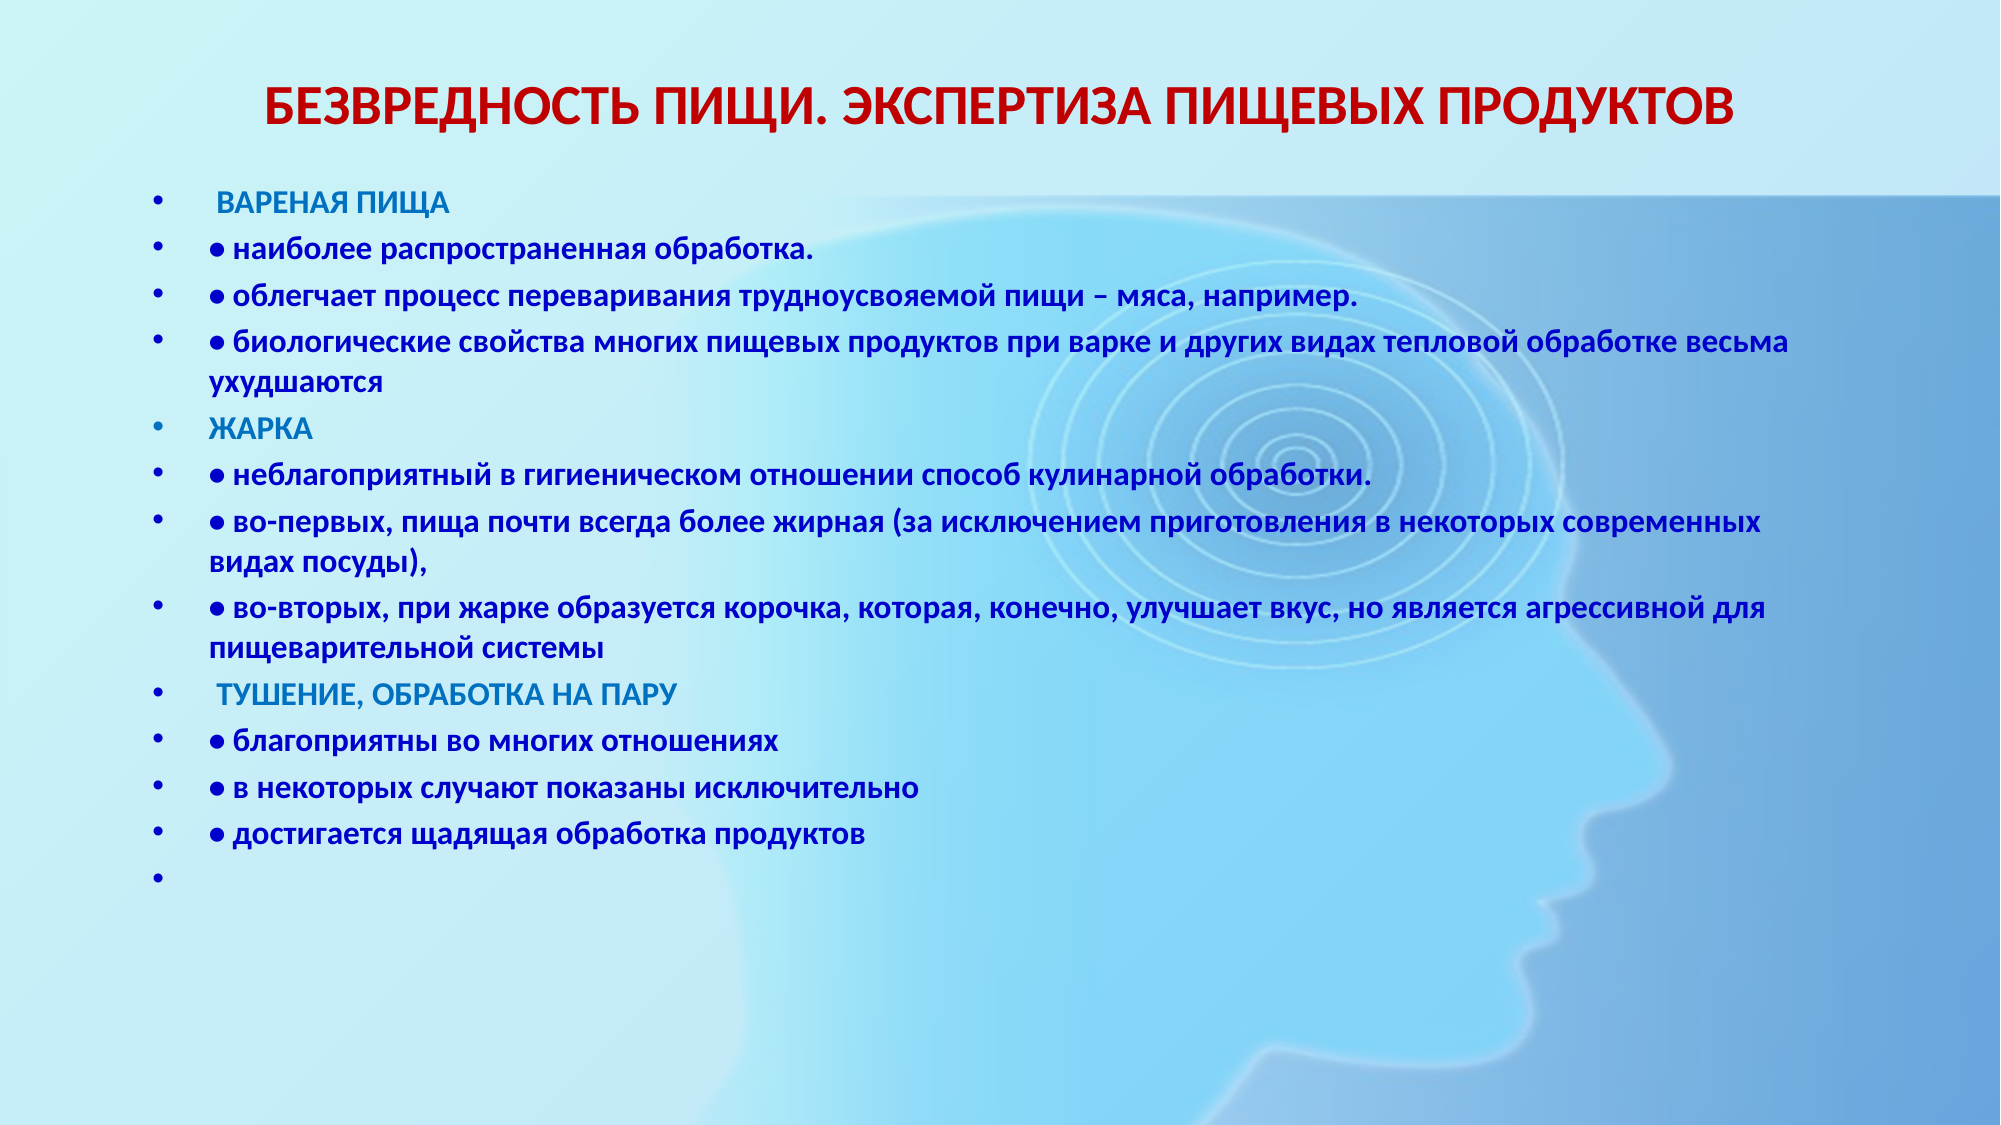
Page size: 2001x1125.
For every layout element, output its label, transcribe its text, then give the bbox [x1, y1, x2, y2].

title БЕЗВРЕДНОСТЬ ПИЩИ. ЭКСПЕРТИЗА ПИЩЕВЫХ ПРОДУКТОВ [137, 59, 1863, 144]
picture [0, 0, 2000, 1125]
list ВАРЕНАЯ ПИЩА • наиболее распространенная обработка. • облегчает процесс переваривания трудноусвояемой пищи – мяса, например. • биологические свойства многих пищевых продуктов при варке и других видах тепловой обработке весьма ухудшаются ЖАРКА • неблагоприятный в гигиеническом отношении способ кулинарной обработки. • во-первых, пища почти всегда более жирная (за исключением приготовления в некоторых современных видах посуды), • во-вторых, при жарке образуется корочка, которая, конечно, улучшает вкус, но является агрессивной для пищеварительной системы ТУШЕНИЕ, ОБРАБОТКА НА ПАРУ • благоприятны во многих отношениях • в некоторых случают показаны исключительно • достигается щадящая обработка продуктов [137, 172, 1863, 1014]
